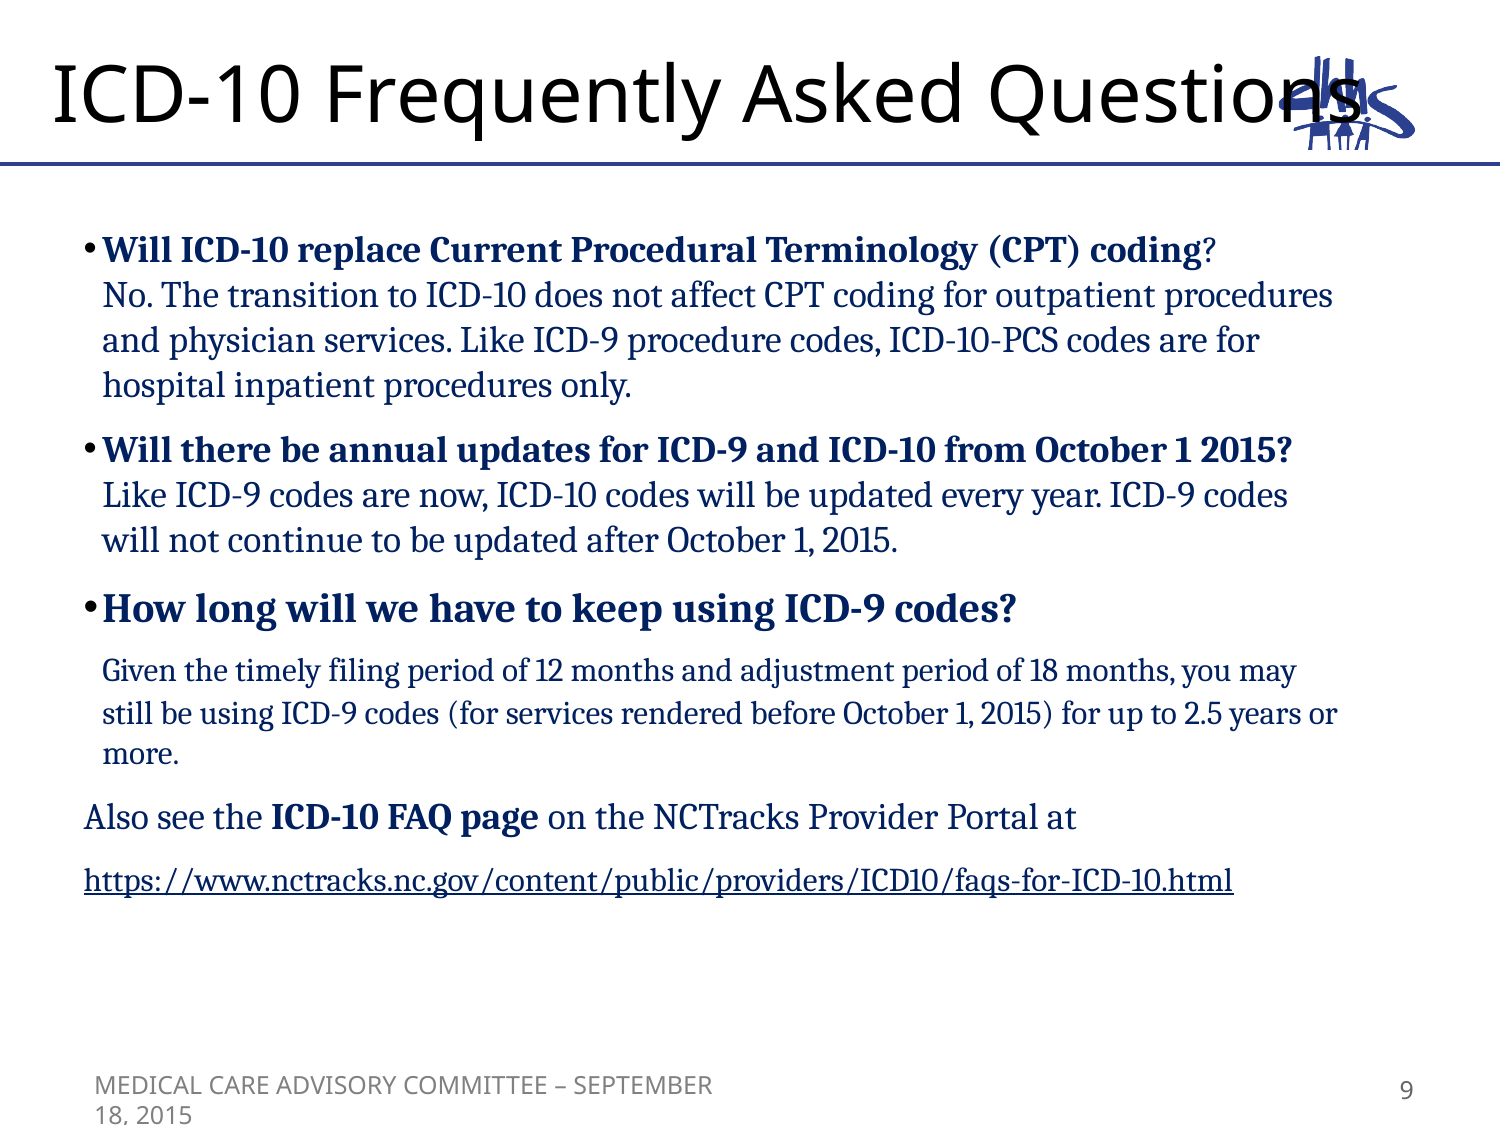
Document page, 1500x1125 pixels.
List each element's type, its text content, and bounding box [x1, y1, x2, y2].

title ICD-10 Frequently Asked Questions [37, 13, 1388, 168]
picture [1388, 56, 1437, 150]
text_box Will ICD-10 replace Current Procedural Terminology (CPT) coding? No. The transition to ICD-10 does not affect CPT coding for outpatient procedures and physician services. Like ICD-9 procedure codes, ICD-10-PCS codes are for hospital inpatient procedures only. Will there be annual updates for ICD-9 and ICD-10 from October 1 2015? Like ICD-9 codes are now, ICD-10 codes will be updated every year. ICD-9 codes will not continue to be updated after October 1, 2015. How long will we have to keep using ICD-9 codes? Given the timely filing period of 12 months and adjustment period of 18 months, you may still be using ICD-9 codes (for services rendered before October 1, 2015) for up to 2.5 years or more. Also see the ICD-10 FAQ page on the NCTracks Provider Portal at https://www.nctracks.nc.gov/content/public/providers/ICD10/faqs-for-ICD-10.html [68, 217, 1369, 906]
